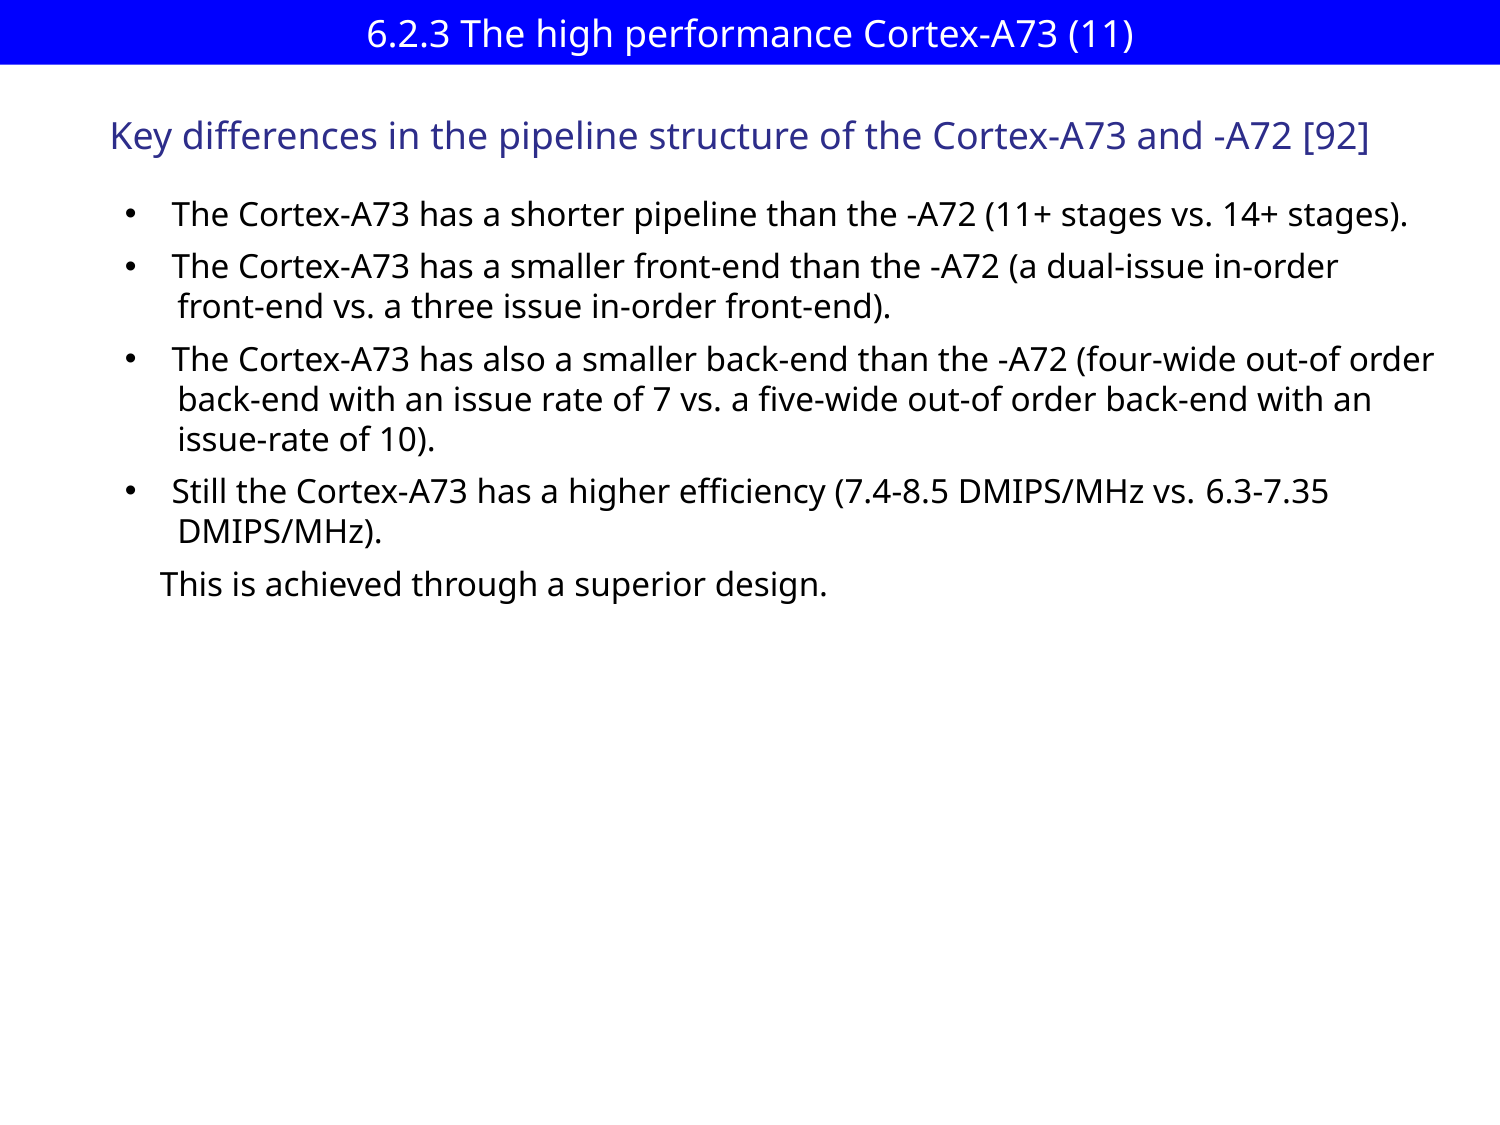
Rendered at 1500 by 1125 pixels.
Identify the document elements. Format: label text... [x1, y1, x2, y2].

title 6.2.3 The high performance Cortex-A73 (11) [0, 0, 1500, 65]
text_box Key differences in the pipeline structure of the Cortex-A73 and -A72 [92] [94, 104, 1387, 165]
text_box The Cortex-A73 has a shorter pipeline than the -A72 (11+ stages vs. 14+ stages). The Cortex-A73 has a smaller front-end than the -A72 (a dual-issue in-order front-end vs. a three issue in-order front-end). The Cortex-A73 has also a smaller back-end than the -A72 (four-wide out-of order back-end with an issue rate of 7 vs. a five-wide out-of order back-end with an issue-rate of 10). Still the Cortex-A73 has a higher efficiency (7.4-8.5 DMIPS/MHz vs. 6.3-7.35 DMIPS/MHz). This is achieved through a superior design. [110, 185, 1452, 650]
